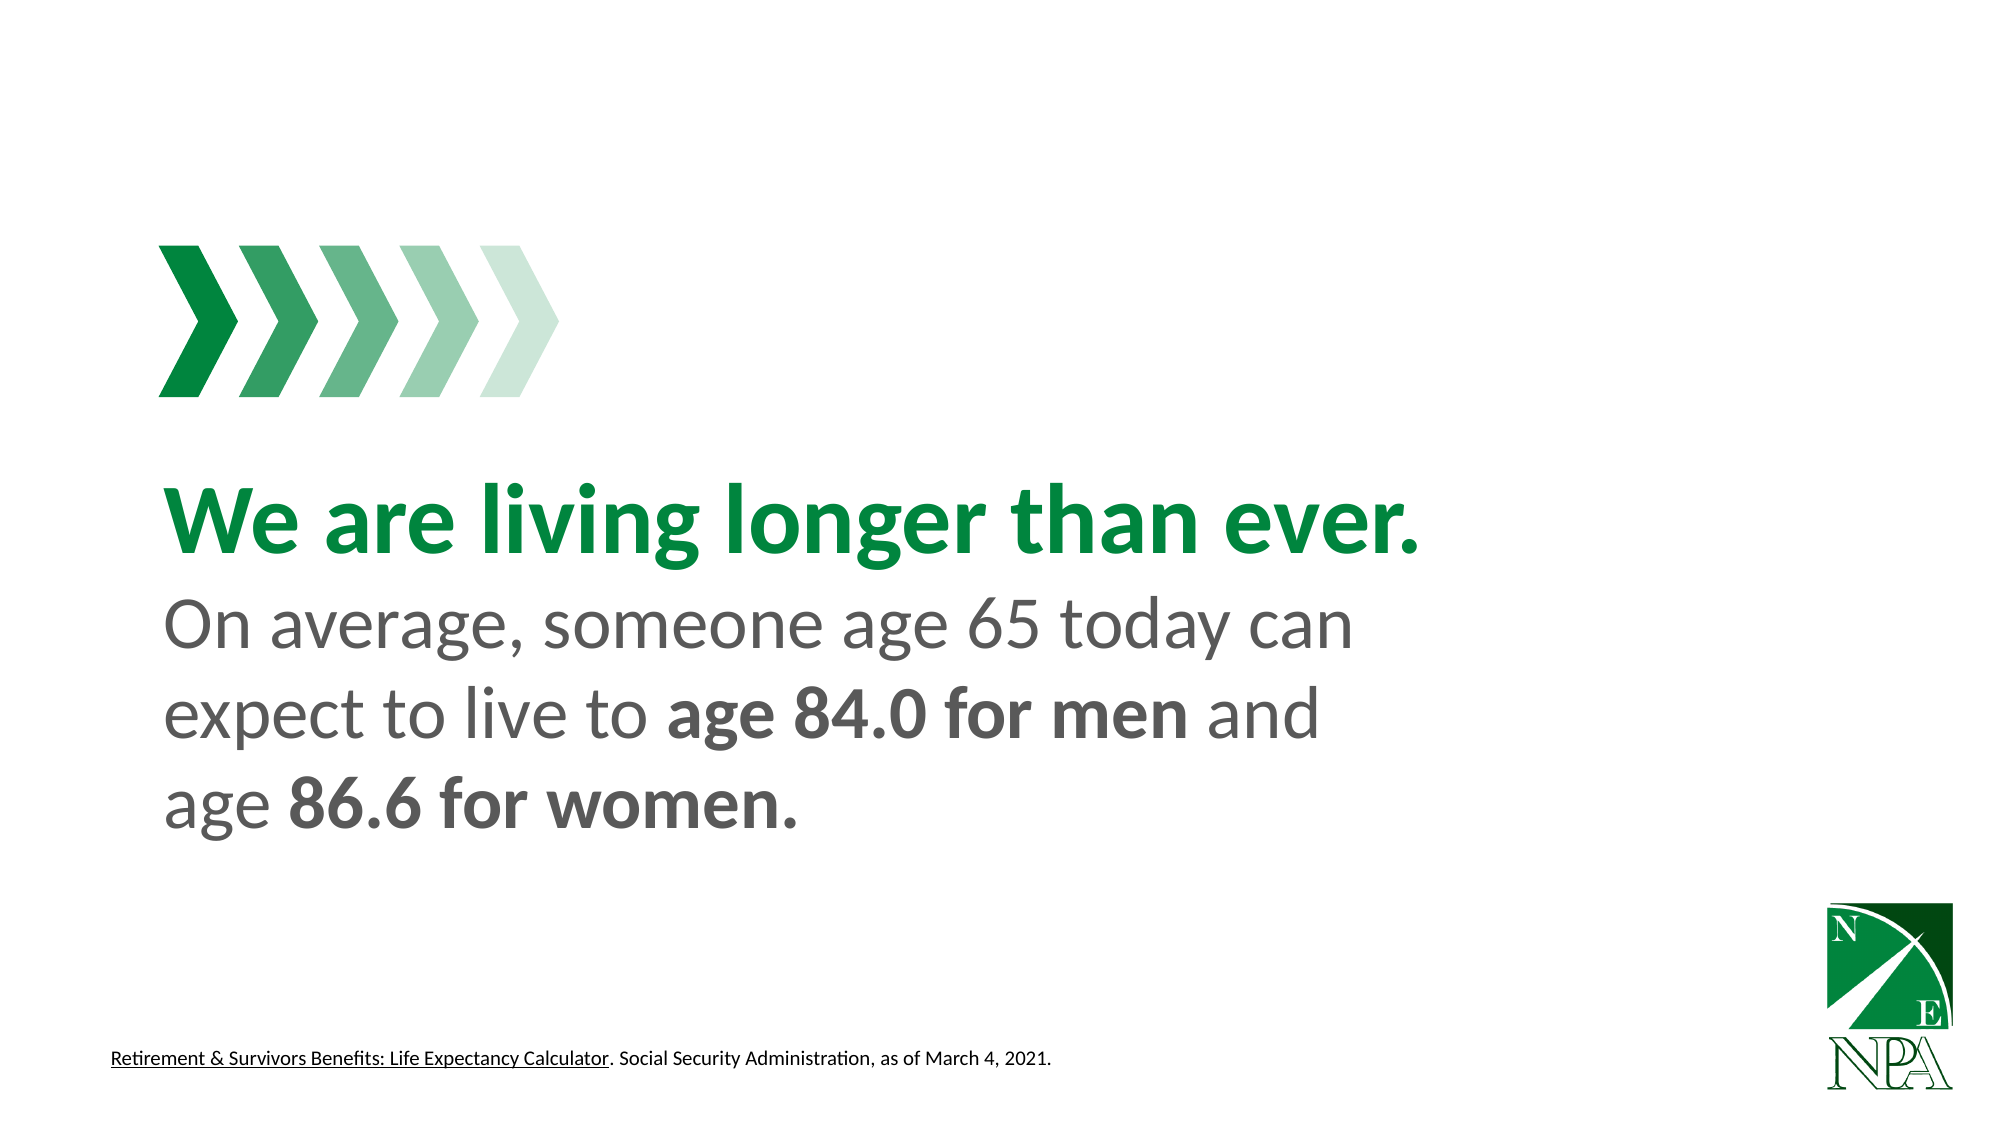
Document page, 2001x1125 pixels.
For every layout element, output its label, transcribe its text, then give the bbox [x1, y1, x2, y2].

text_box [156, 244, 240, 399]
text_box Retirement & Survivors Benefits: Life Expectancy Calculator. Social Security Administration, as of March 4, 2021. [110, 1044, 1089, 1070]
text_box [237, 244, 320, 399]
text_box [397, 244, 480, 399]
text_box [477, 244, 561, 399]
picture [1819, 898, 1958, 1093]
text_box [317, 244, 400, 399]
text_box We are living longer than ever. On average, someone age 65 today can expect to live to age 84.0 for men and age 86.6 for women. [148, 446, 1473, 852]
